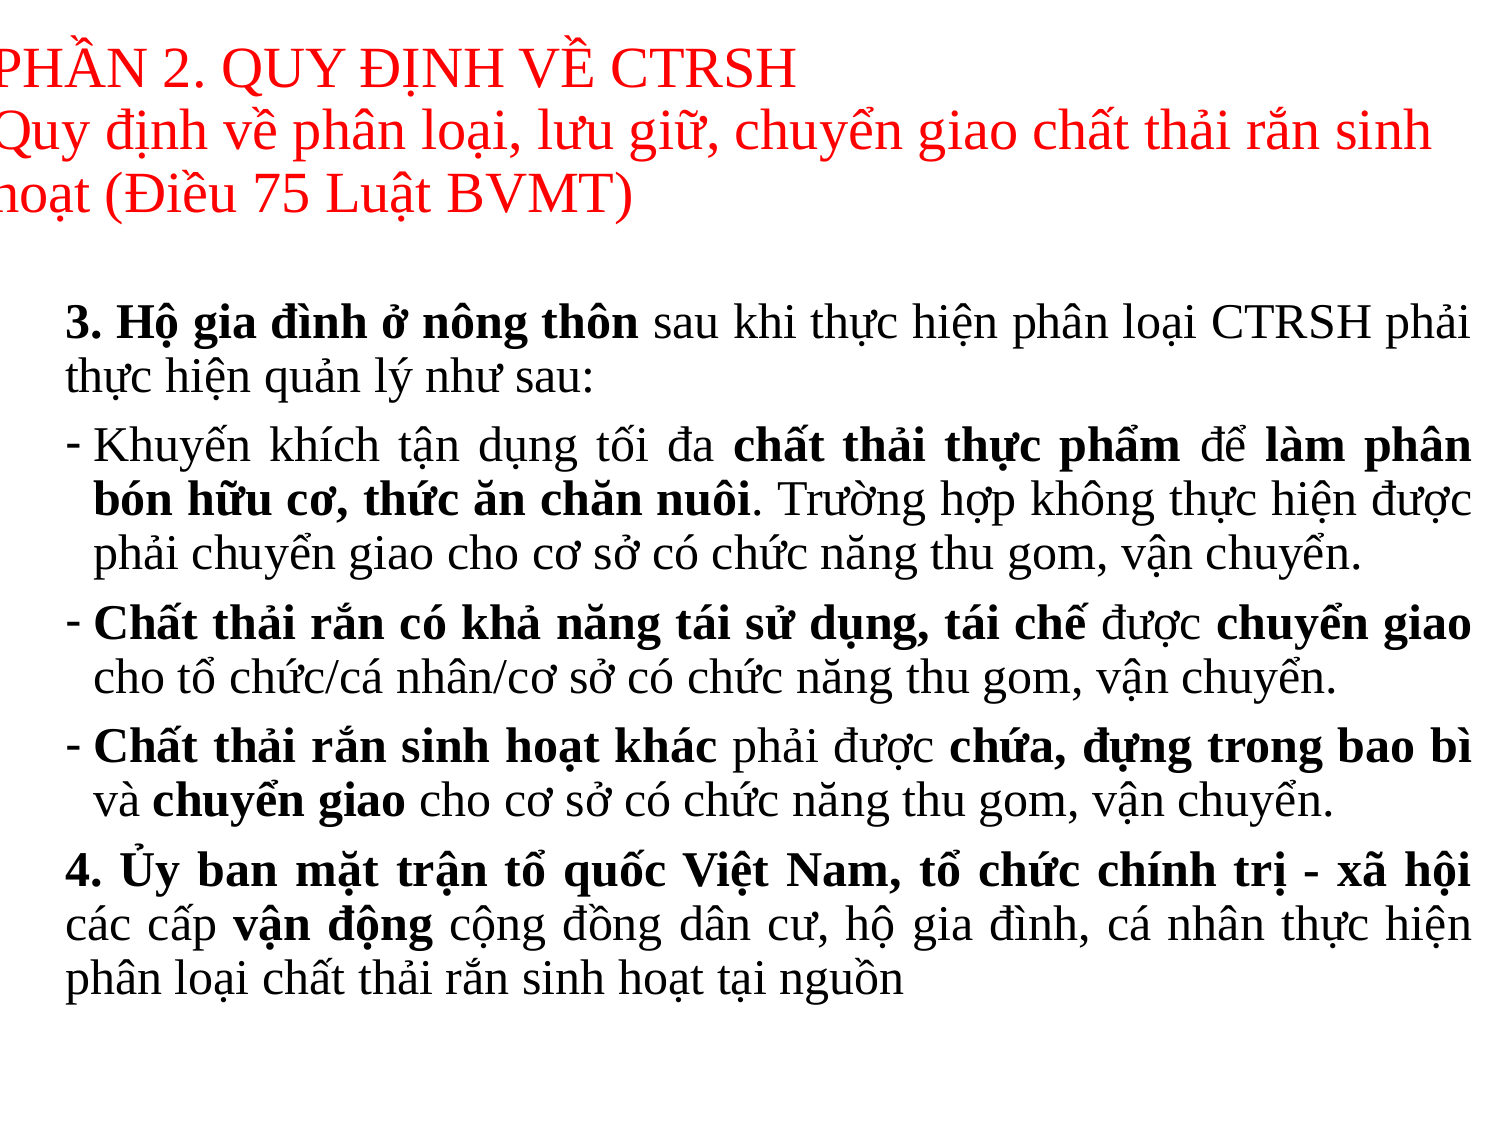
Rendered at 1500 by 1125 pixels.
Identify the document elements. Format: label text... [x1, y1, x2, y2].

title PHẦN 2. QUY ĐỊNH VỀ CTRSH Quy định về phân loại, lưu giữ, chuyển giao chất thải rắn sinh hoạt (Điều 75 Luật BVMT) [0, 0, 1500, 263]
list 3. Hộ gia đình ở nông thôn sau khi thực hiện phân loại CTRSH phải thực hiện quản lý như sau: Khuyến khích tận dụng tối đa chất thải thực phẩm để làm phân bón hữu cơ, thức ăn chăn nuôi. Trường hợp không thực hiện được phải chuyển giao cho cơ sở có chức năng thu gom, vận chuyển. Chất thải rắn có khả năng tái sử dụng, tái chế được chuyển giao cho tổ chức/cá nhân/cơ sở có chức năng thu gom, vận chuyển. Chất thải rắn sinh hoạt khác phải được chứa, đựng trong bao bì và chuyển giao cho cơ sở có chức năng thu gom, vận chuyển. 4. Ủy ban mặt trận tổ quốc Việt Nam, tổ chức chính trị - xã hội các cấp vận động cộng đồng dân cư, hộ gia đình, cá nhân thực hiện phân loại chất thải rắn sinh hoạt tại nguồn [50, 287, 1488, 1125]
